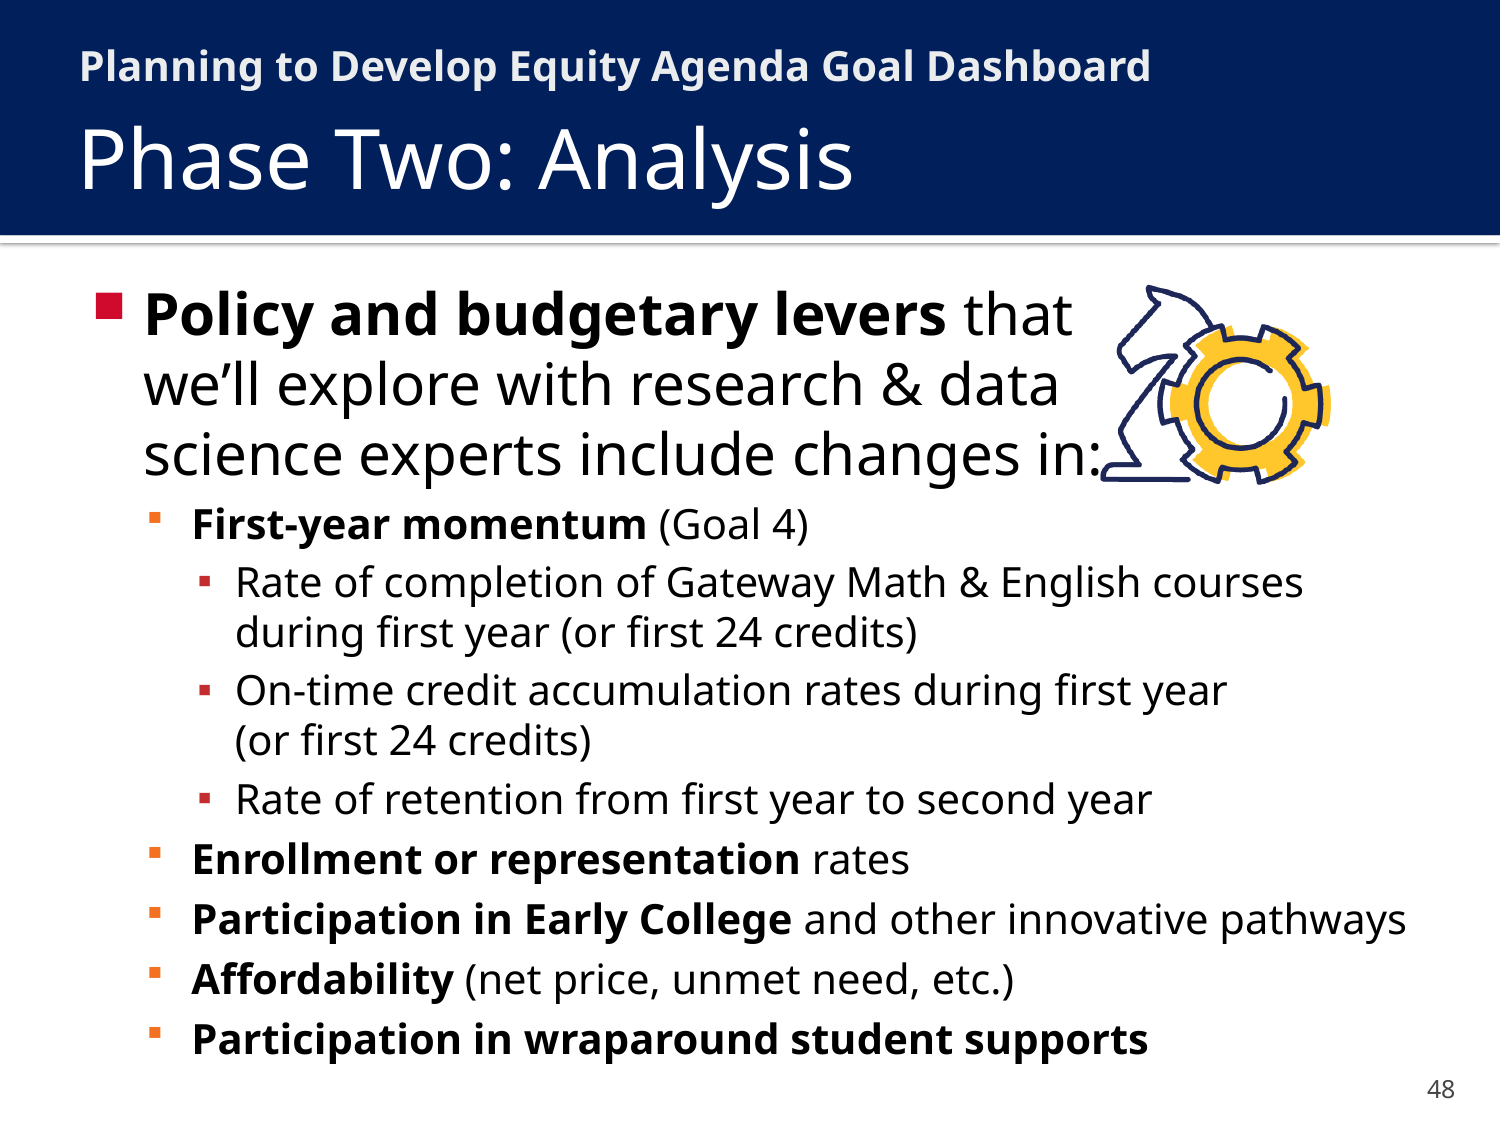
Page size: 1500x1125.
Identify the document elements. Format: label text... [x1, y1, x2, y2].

list Planning to Develop Equity Agenda Goal Dashboard [49, 24, 1451, 101]
list Policy and budgetary levers that we’ll explore with research & data science experts include changes in: First-year momentum (Goal 4) Rate of completion of Gateway Math & English courses during first year (or first 24 credits) On-time credit accumulation rates during first year (or first 24 credits) Rate of retention from first year to second year Enrollment or representation rates Participation in Early College and other innovative pathways Affordability (net price, unmet need, etc.) Participation in wraparound student supports [62, 262, 1438, 1022]
title Phase Two: Analysis [62, 87, 1438, 226]
picture [1099, 284, 1331, 485]
